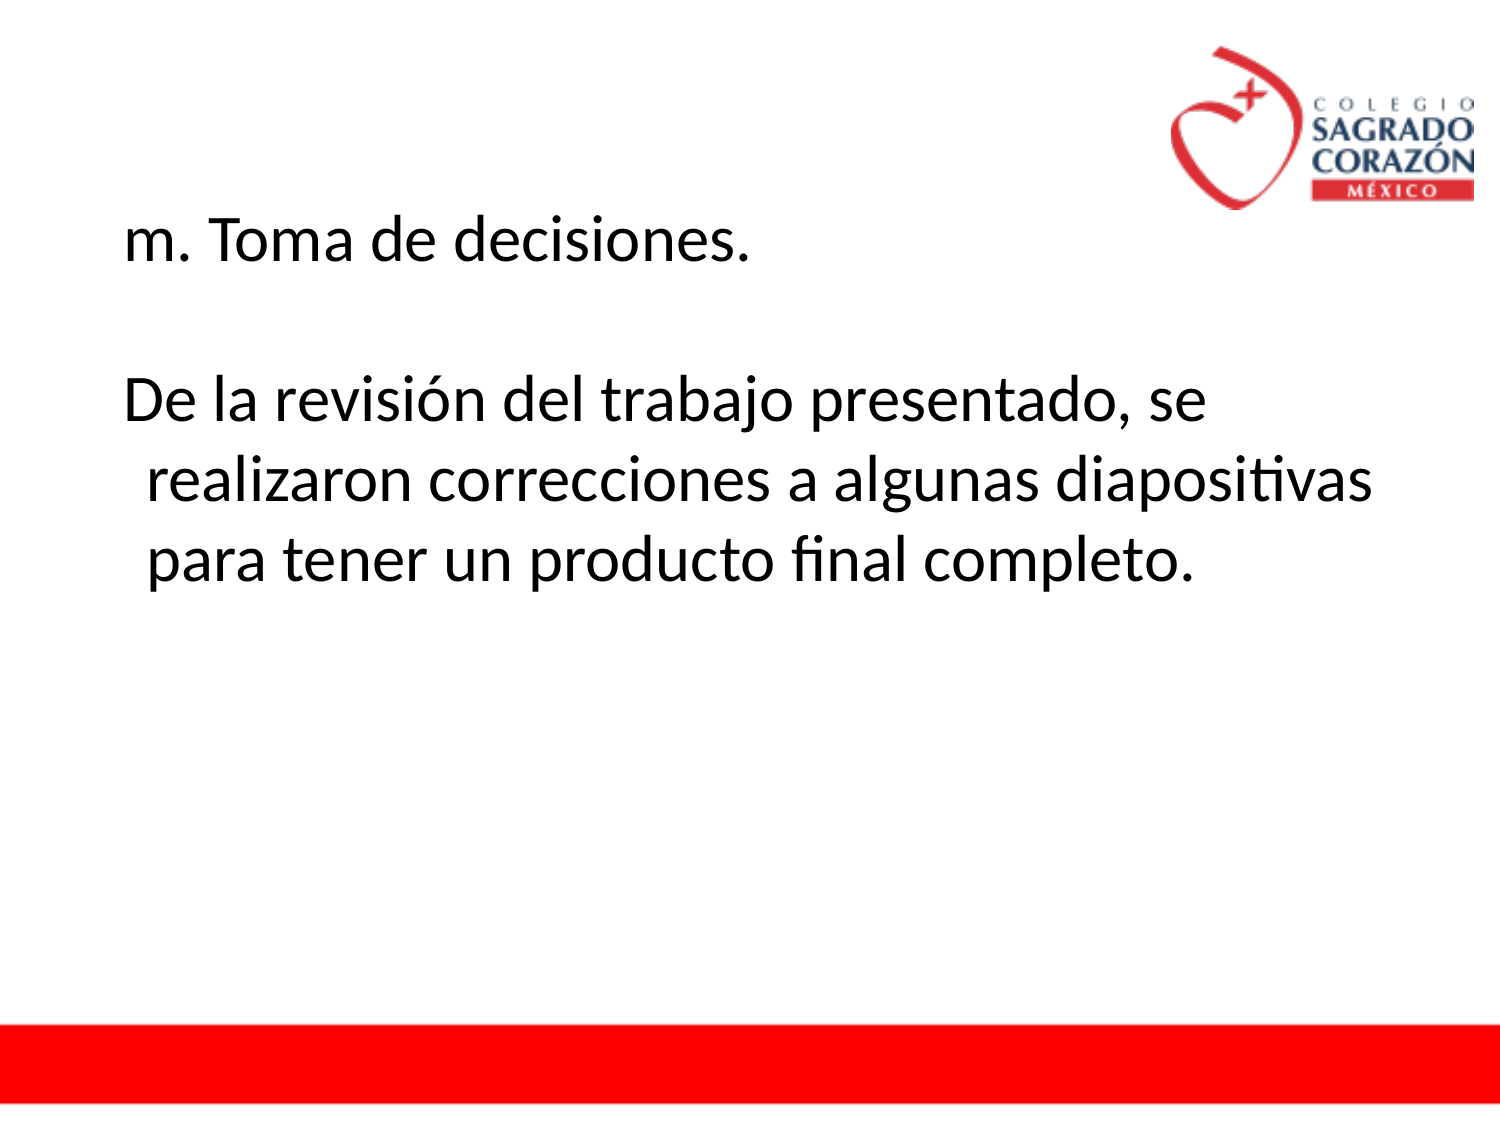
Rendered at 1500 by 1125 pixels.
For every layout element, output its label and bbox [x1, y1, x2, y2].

text_box [0, 24, 1500, 1123]
